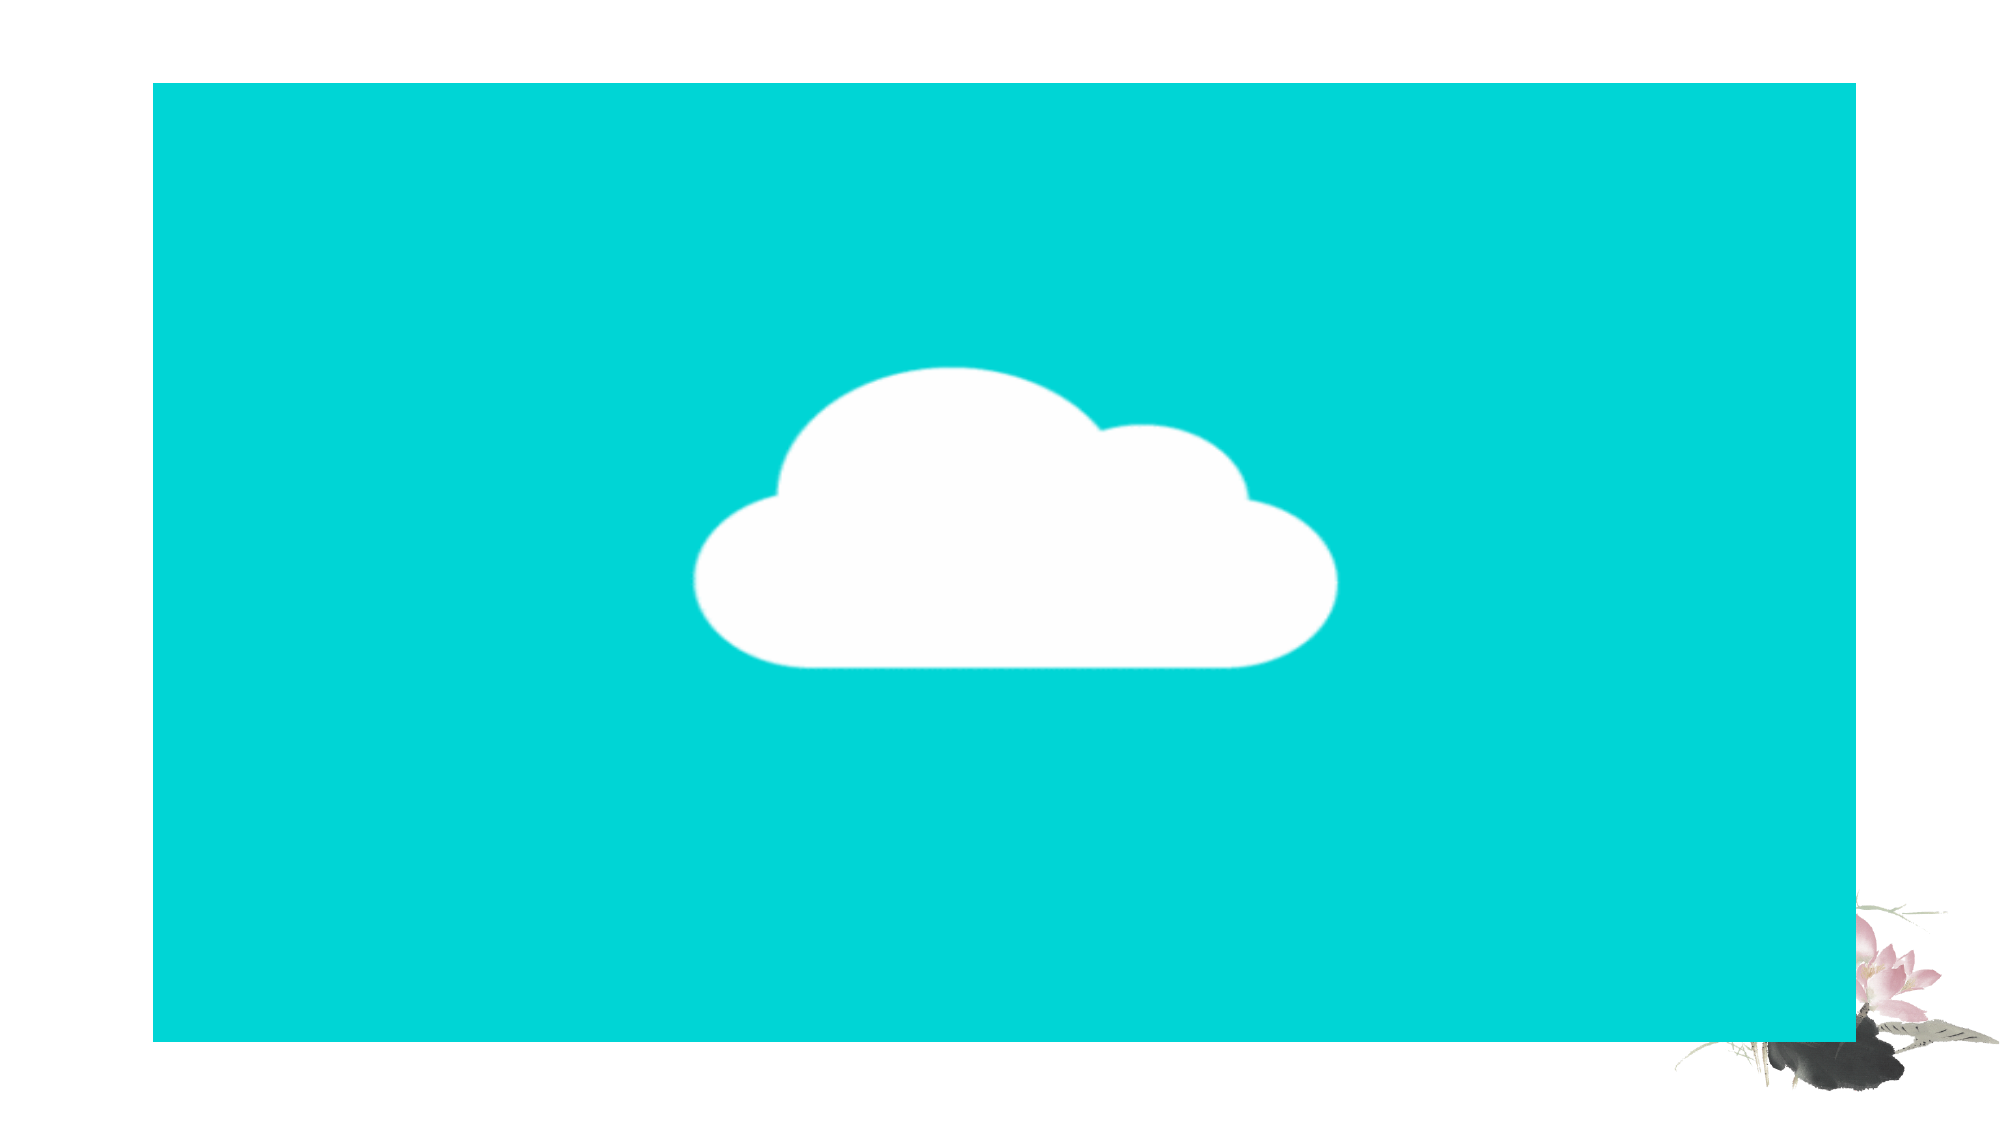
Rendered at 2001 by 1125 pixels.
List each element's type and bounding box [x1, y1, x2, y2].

picture [152, 83, 2000, 1125]
